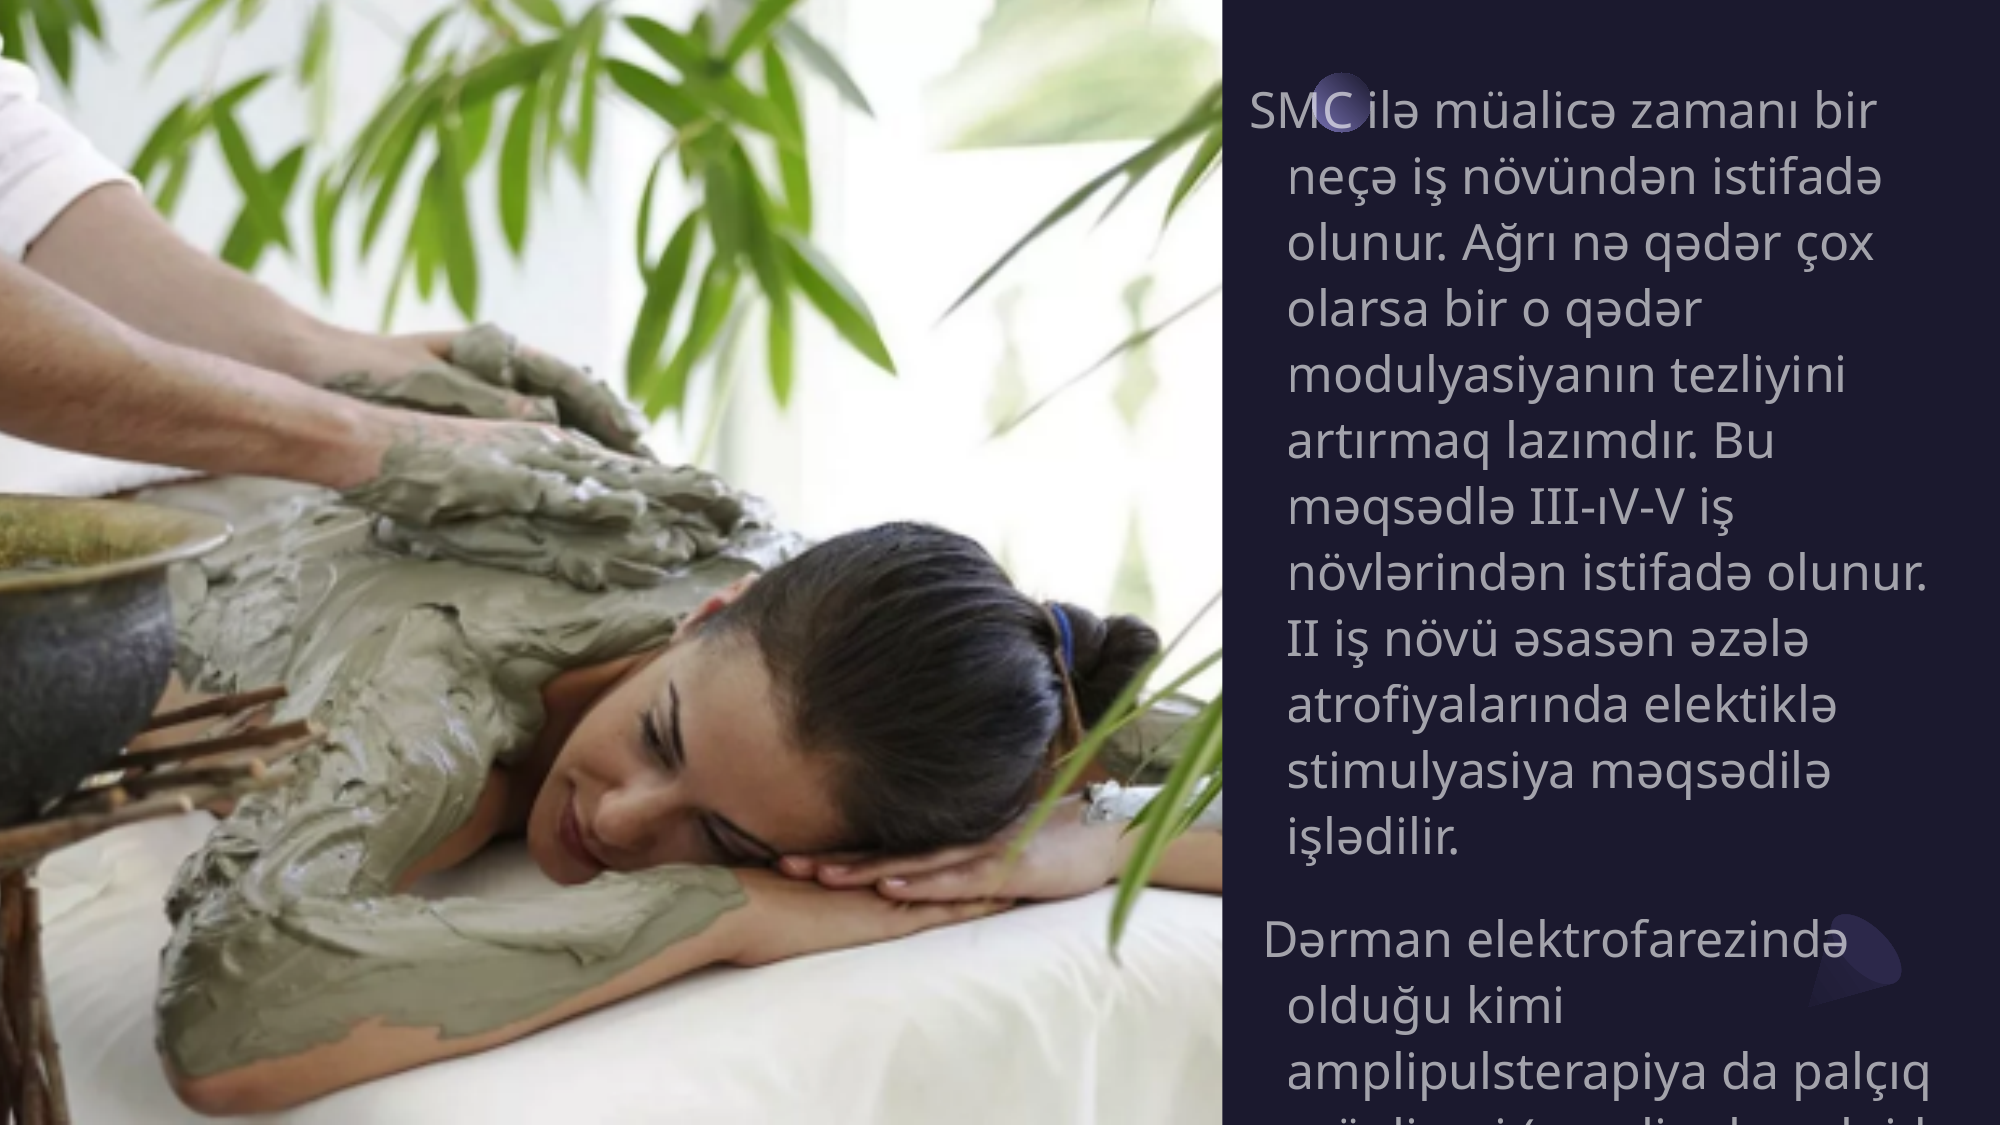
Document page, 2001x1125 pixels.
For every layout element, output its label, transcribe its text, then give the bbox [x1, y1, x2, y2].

list SMC ilə müalicə zamanı bir neçə iş növündən istifadə olunur. Ağrı nə qədər çox olarsa bir o qədər modulyasiyanın tezliyini artırmaq lazımdır. Bu məqsədlə III-ıV-V iş növlərindən istifadə olunur. II iş növü əsasən əzələ atrofiyalarında elektiklə stimulyasiya məqsədilə işlədilir. Dərman elektrofarezində olduğu kimi amplipulsterapiya da palçıq müalicəsi (amplipuls-peloid terpiya), ultrasəs terapiya ilə birgə təyin oluna bilər. [1249, 72, 1974, 357]
picture [0, 0, 1223, 1125]
slide_number [1722, 1067, 2000, 1093]
